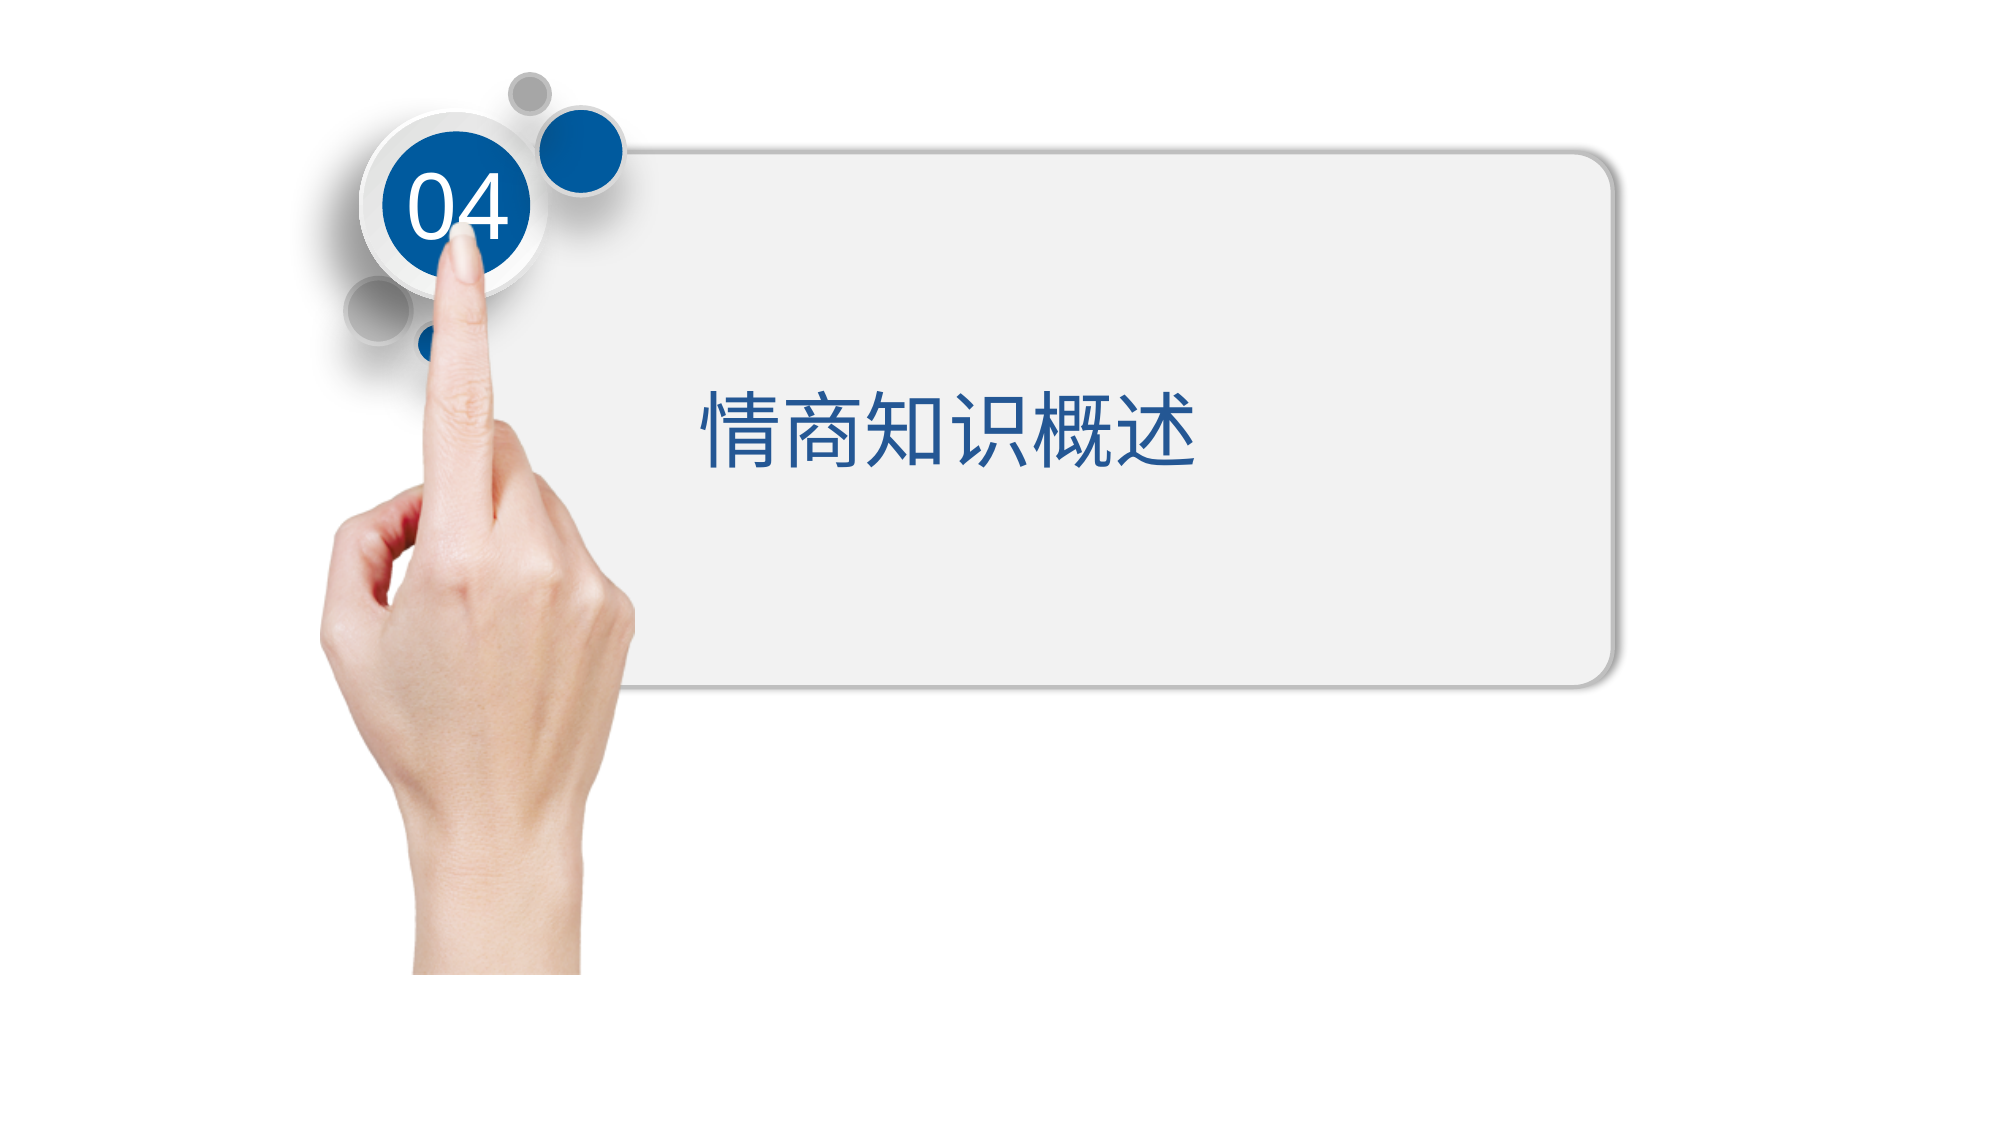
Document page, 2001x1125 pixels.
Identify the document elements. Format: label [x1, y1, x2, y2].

text_box [358, 108, 553, 222]
text_box [510, 74, 550, 108]
picture [320, 222, 635, 975]
text_box [553, 152, 1613, 688]
text_box [561, 107, 625, 152]
